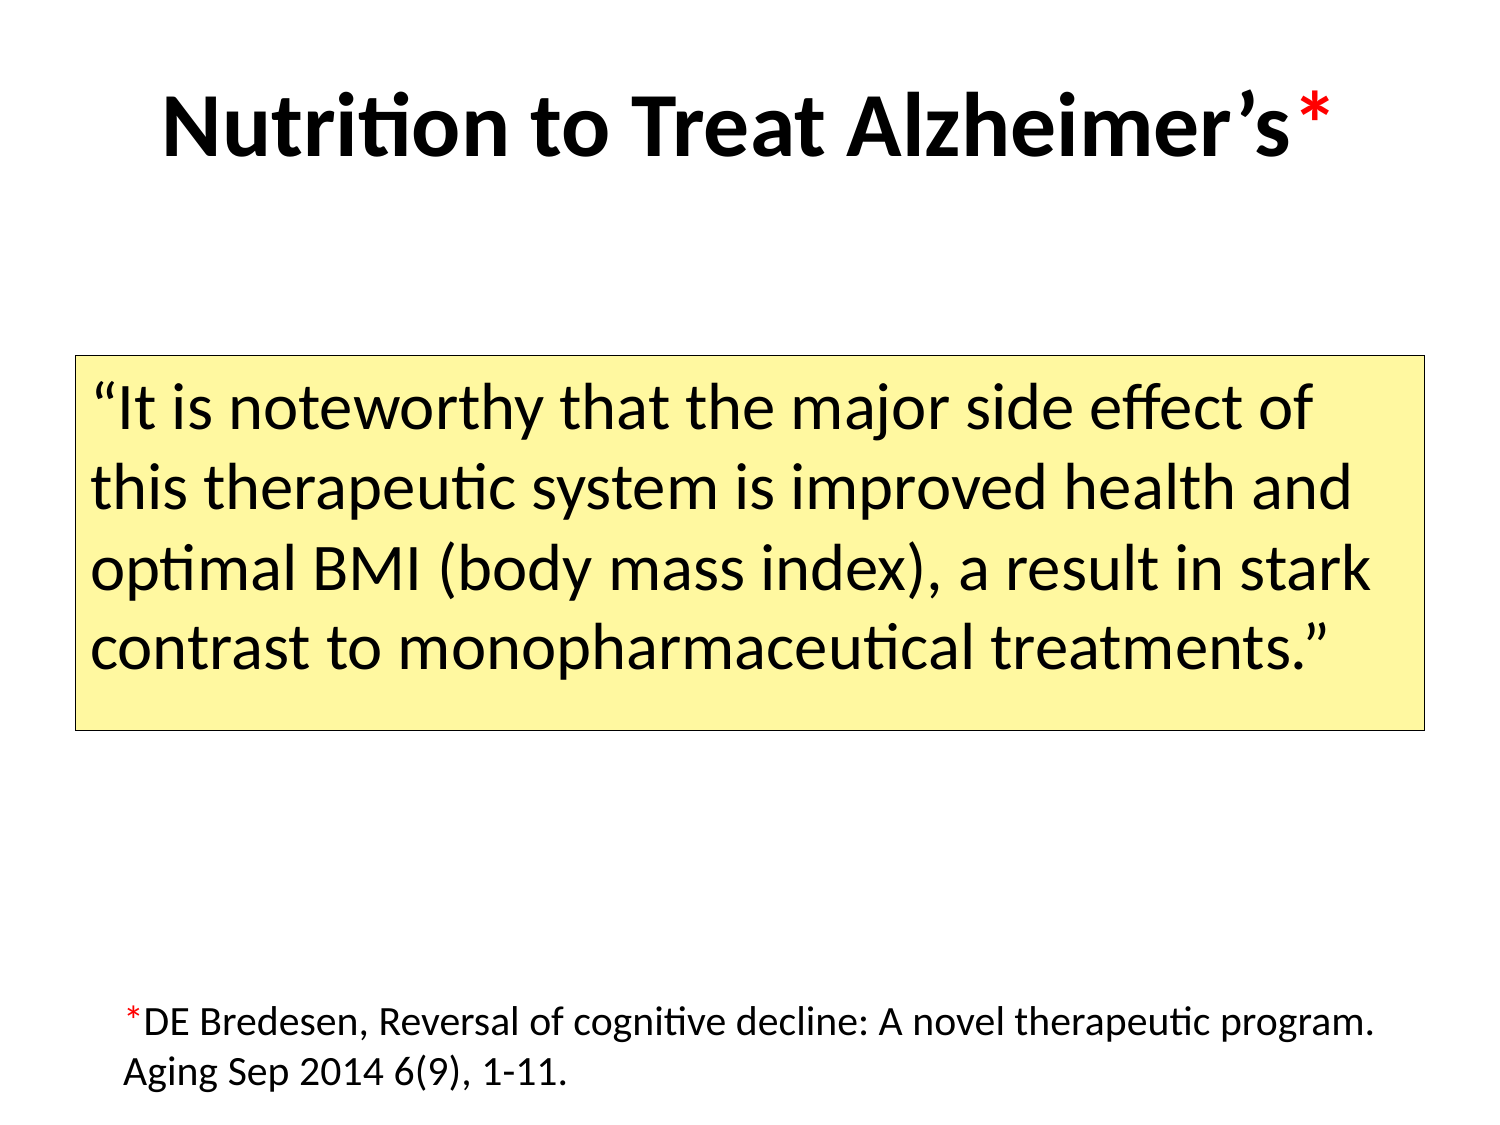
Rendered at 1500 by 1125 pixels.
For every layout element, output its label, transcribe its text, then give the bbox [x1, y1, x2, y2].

text_box *DE Bredesen, Reversal of cognitive decline: A novel therapeutic program. Aging Sep 2014 6(9), 1-11. [108, 986, 1456, 1101]
list “It is noteworthy that the major side effect of this therapeutic system is improved health and optimal BMI (body mass index), a result in stark contrast to monopharmaceutical treatments.” [75, 355, 1425, 731]
text_box Nutrition to Treat Alzheimer’s* [74, 25, 1425, 214]
